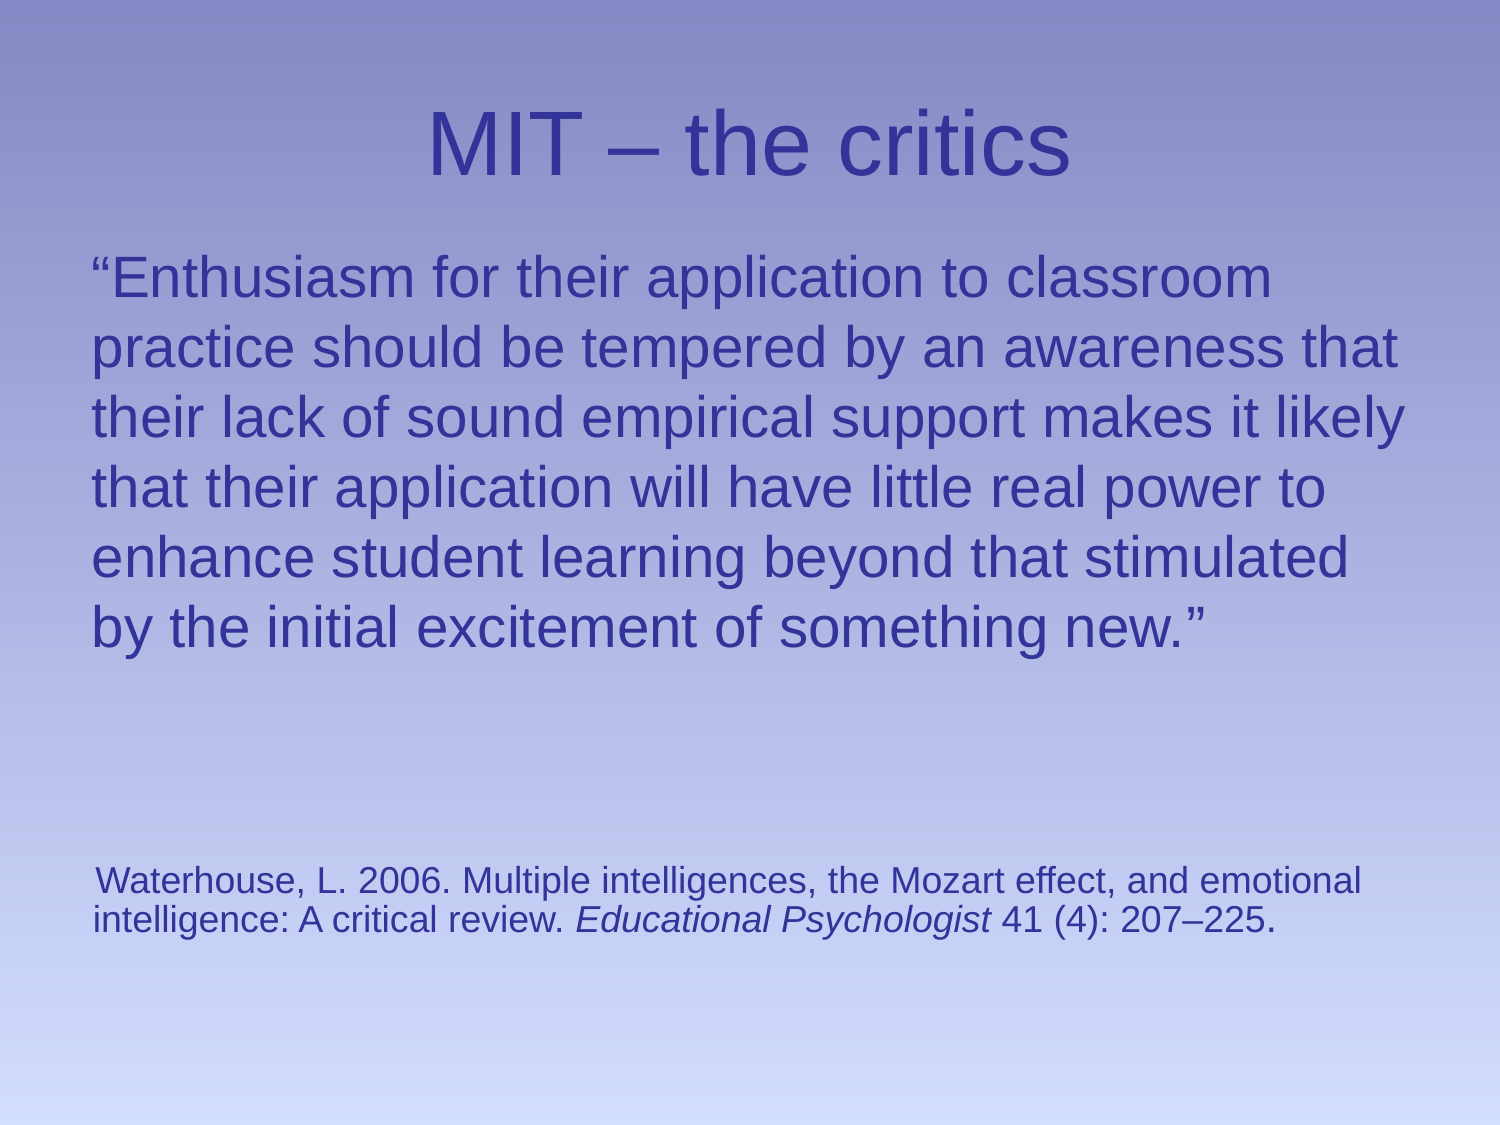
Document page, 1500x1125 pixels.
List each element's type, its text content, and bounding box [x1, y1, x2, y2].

list “Enthusiasm for their application to classroom practice should be tempered by an awareness that their lack of sound empirical support makes it likely that their application will have little real power to enhance student learning beyond that stimulated by the initial excitement of something new.” Waterhouse, L. 2006. Multiple intelligences, the Mozart effect, and emotional intelligence: A critical review. Educational Psychologist 41 (4): 207–225. [76, 231, 1427, 993]
title MIT – the critics [75, 45, 1425, 233]
